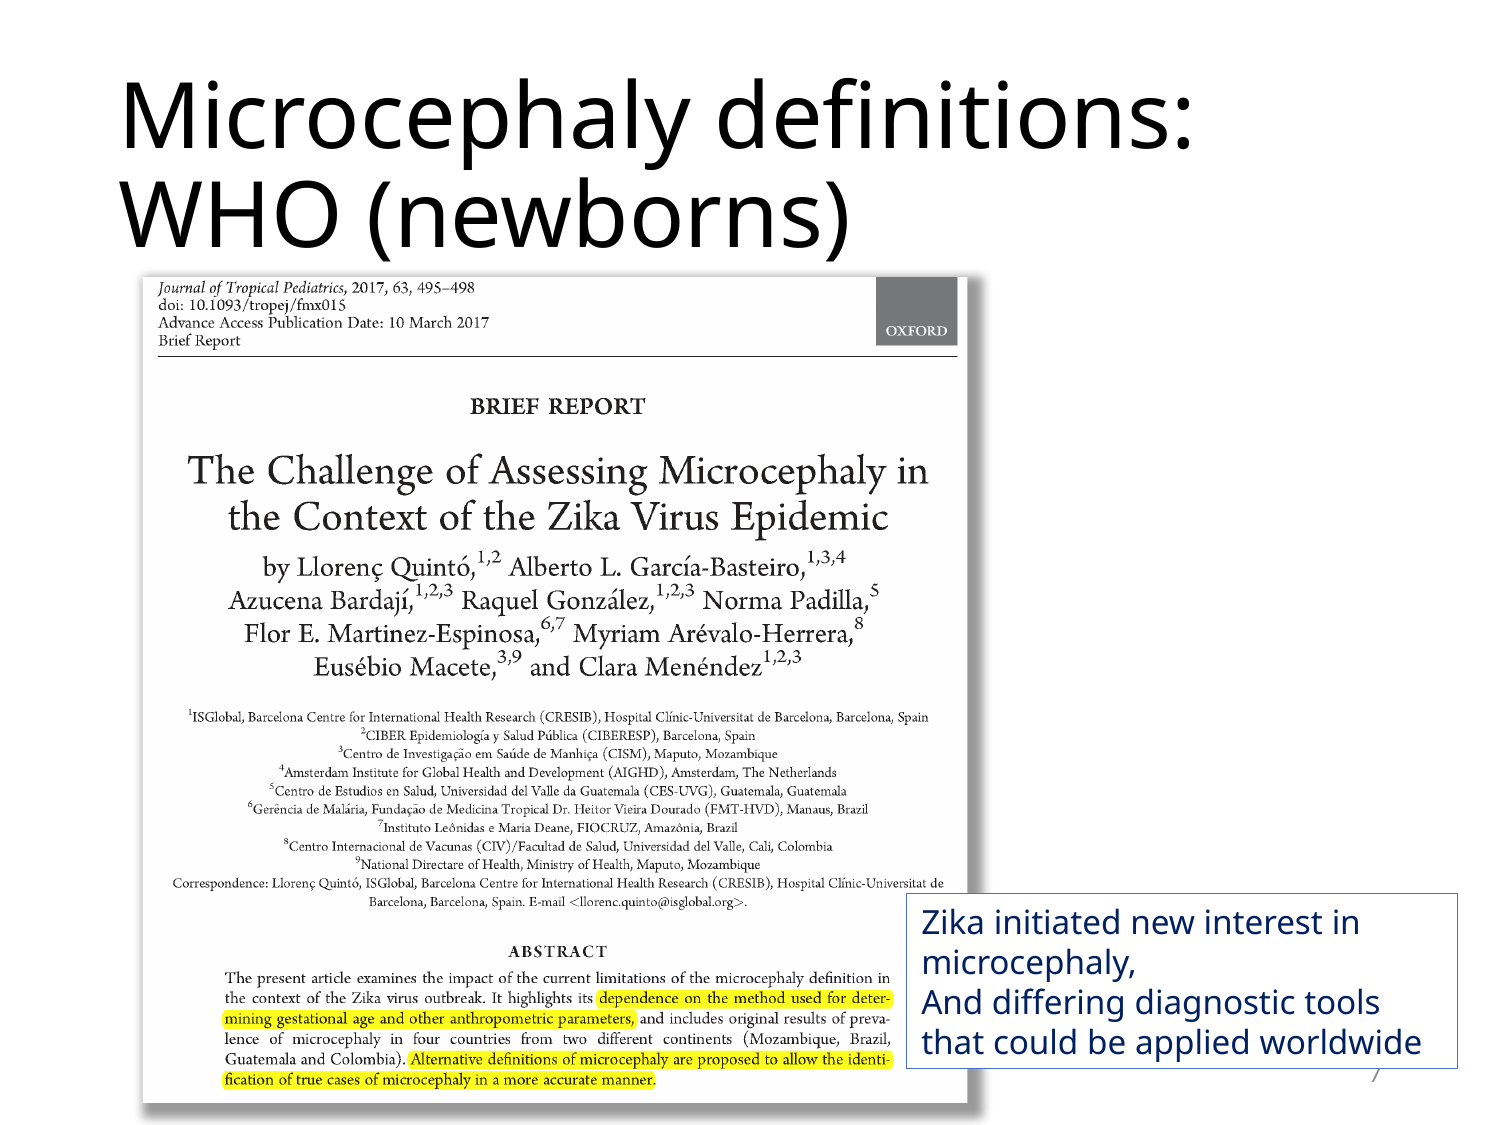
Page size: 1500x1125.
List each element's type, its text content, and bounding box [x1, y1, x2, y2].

slide_number 7 [1059, 1069, 1397, 1103]
text_box Zika initiated new interest in microcephaly, And differing diagnostic tools that could be applied worldwide [968, 893, 1458, 1069]
picture [142, 277, 968, 1103]
title Microcephaly definitions: WHO (newborns) [103, 59, 1397, 278]
